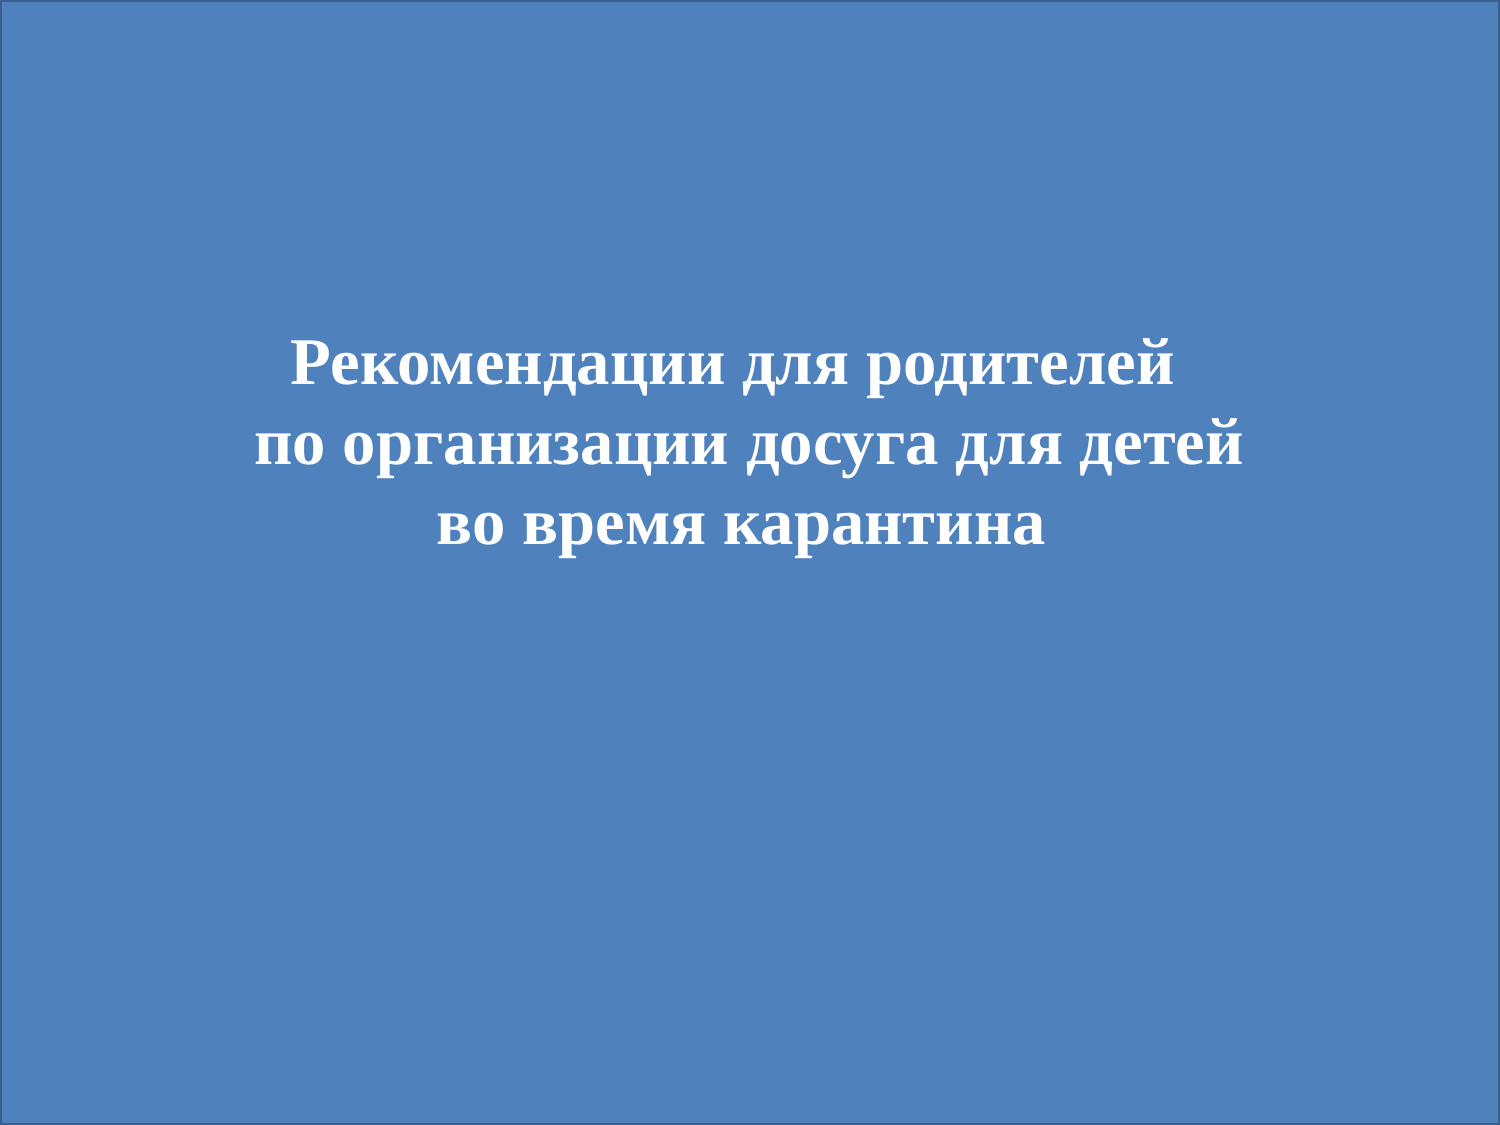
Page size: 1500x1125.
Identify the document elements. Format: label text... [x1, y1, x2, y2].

text_box Рекомендации для родителей по организации досуга для детей во время карантина [0, 0, 1500, 1125]
